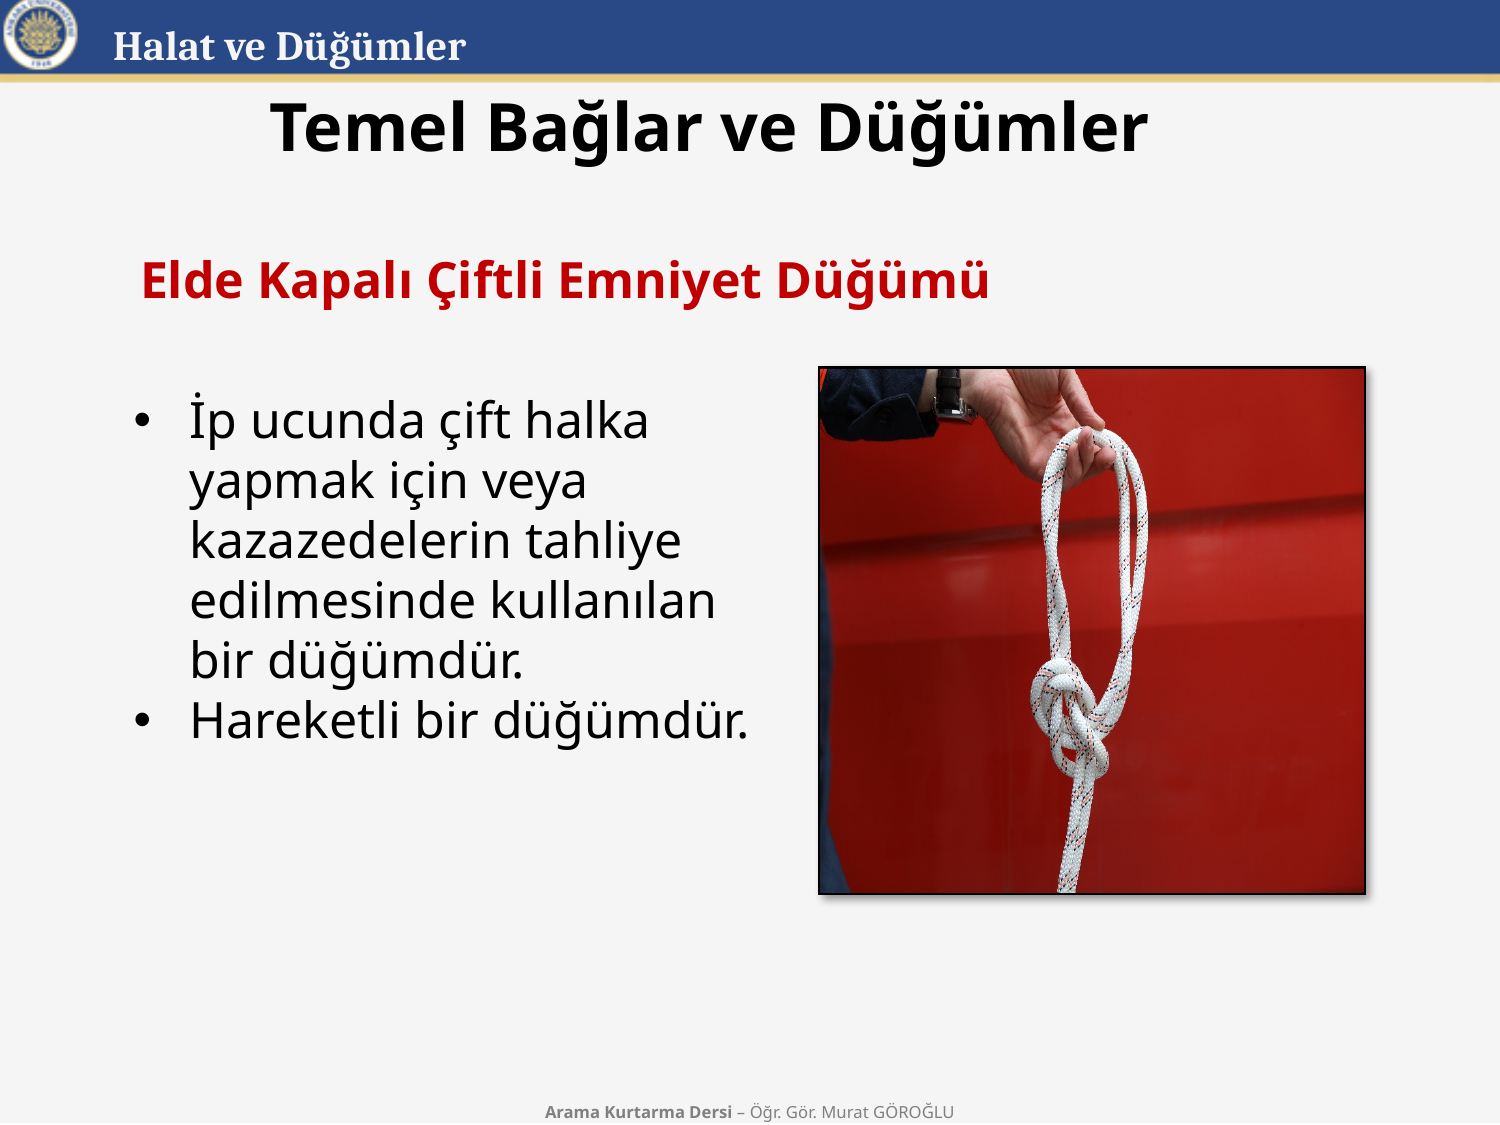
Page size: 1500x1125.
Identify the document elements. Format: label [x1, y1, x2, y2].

list [0, 0, 1500, 1123]
picture [820, 368, 1364, 894]
